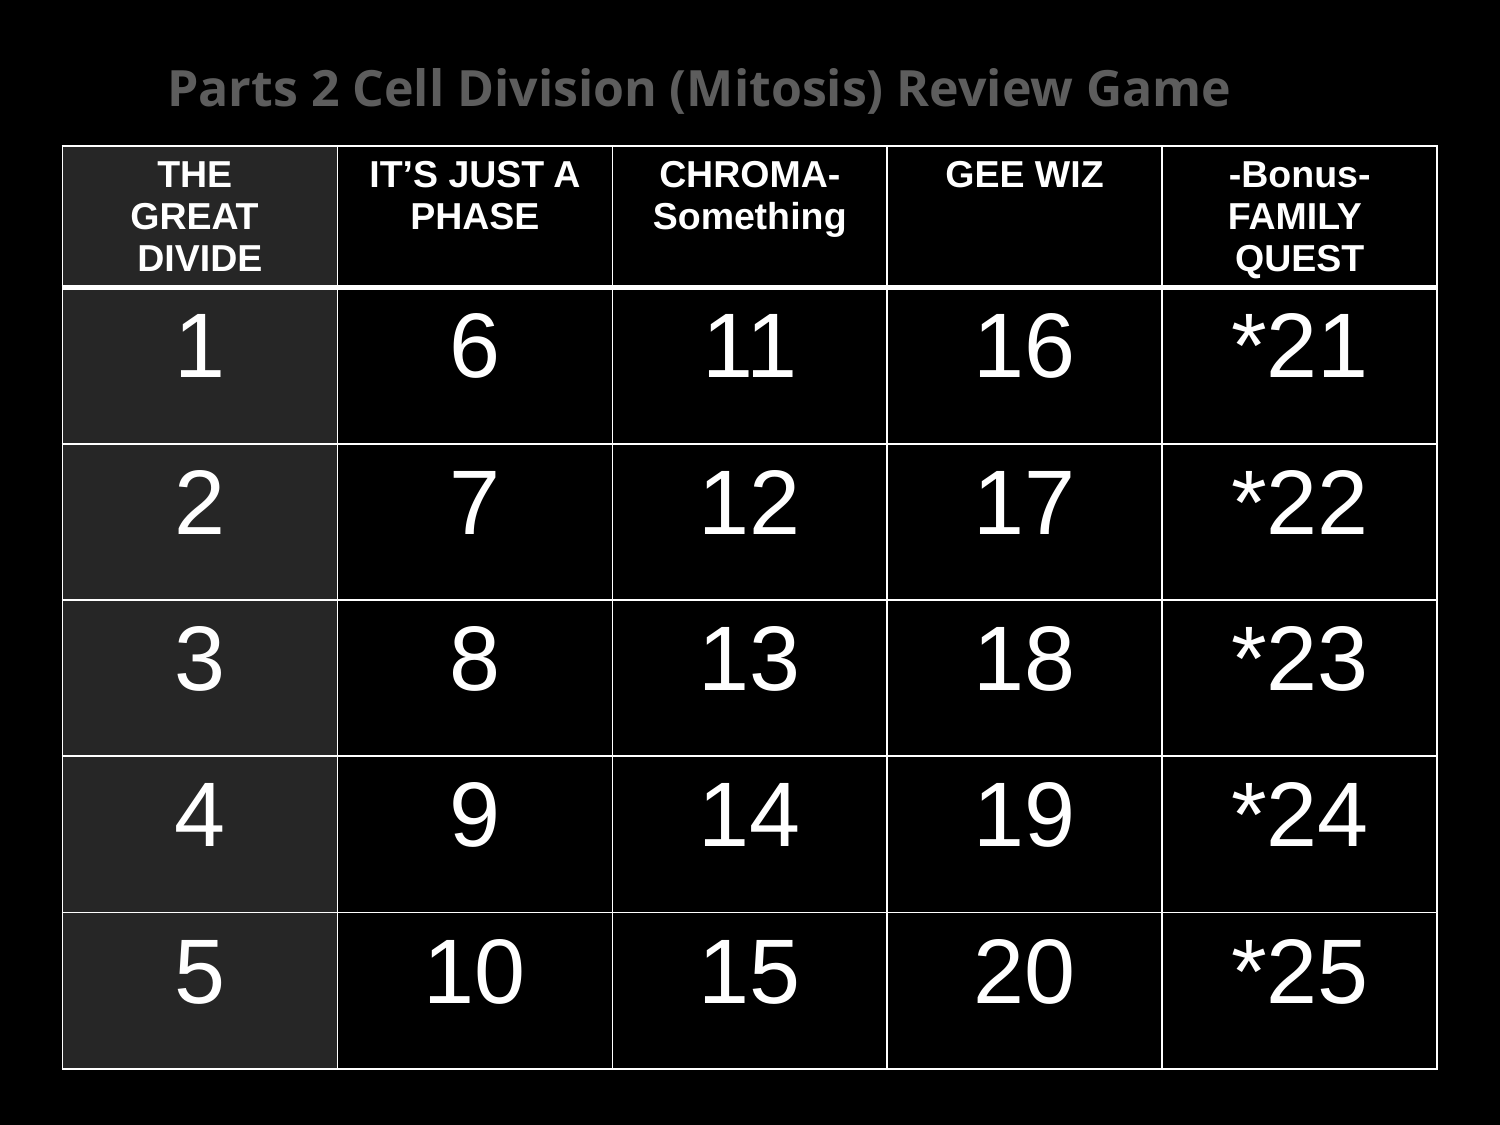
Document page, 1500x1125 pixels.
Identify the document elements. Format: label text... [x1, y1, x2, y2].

table_cell 7 [338, 445, 612, 599]
table_cell 9 [338, 757, 612, 912]
table_cell 8 [338, 601, 612, 755]
text_box Parts 2 Cell Division (Mitosis) Review Game [152, 48, 1247, 124]
table_cell 10 [338, 913, 612, 1068]
table_header CHROMA- Something [613, 147, 886, 285]
table_cell *22 [1163, 445, 1436, 599]
table_header IT’S JUST A PHASE [338, 147, 612, 285]
table_cell *21 [1163, 290, 1436, 443]
table_cell 6 [338, 290, 612, 443]
table_cell 15 [613, 913, 886, 1068]
table_cell *23 [1163, 601, 1436, 755]
table_cell 5 [63, 913, 337, 1068]
table_cell 13 [613, 601, 886, 755]
table_header -Bonus- FAMILY QUEST [1163, 147, 1436, 285]
table_cell 2 [63, 445, 337, 599]
table_cell 16 [888, 290, 1161, 443]
table_cell 17 [888, 445, 1161, 599]
table_header GEE WIZ [888, 147, 1161, 285]
table_cell 14 [613, 757, 886, 912]
table_cell 19 [888, 757, 1161, 912]
table_cell *24 [1163, 757, 1436, 912]
table_cell 11 [613, 290, 886, 443]
table_header THE GREAT DIVIDE [63, 147, 337, 285]
table_cell 12 [613, 445, 886, 599]
table_cell 18 [888, 601, 1161, 755]
table_cell 4 [63, 757, 337, 912]
table_cell 20 [888, 913, 1161, 1068]
table_cell 3 [63, 601, 337, 755]
table_cell 1 [63, 290, 337, 443]
table_cell *25 [1163, 913, 1436, 1068]
